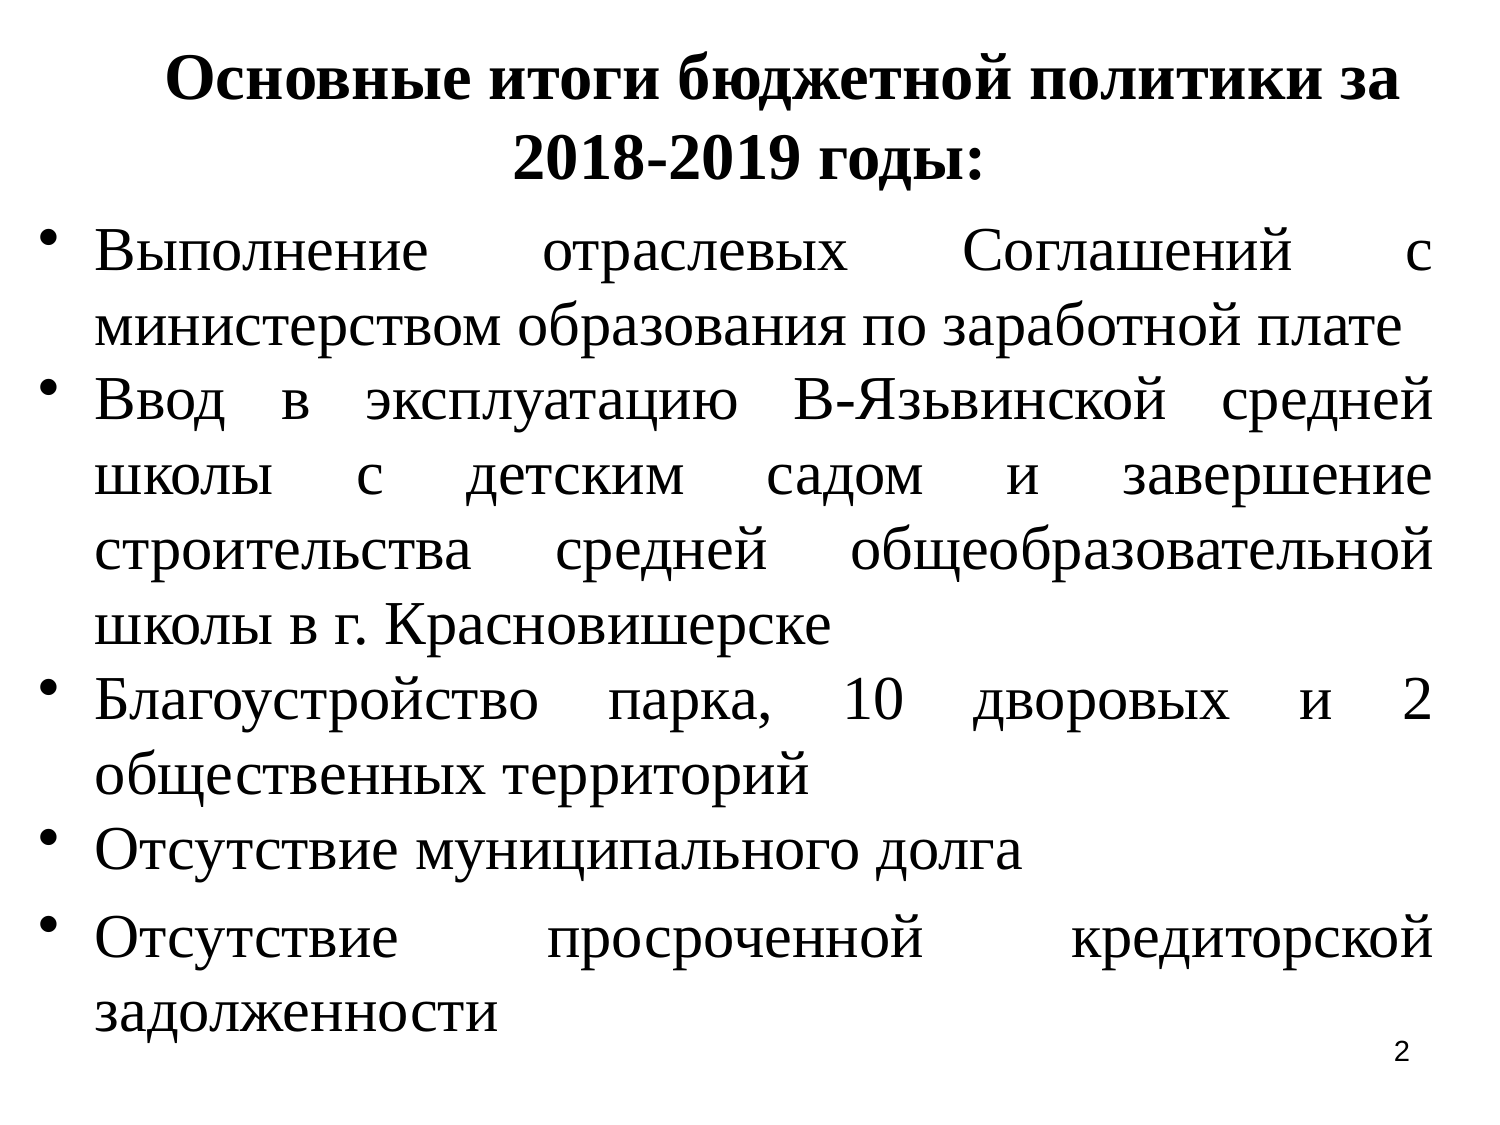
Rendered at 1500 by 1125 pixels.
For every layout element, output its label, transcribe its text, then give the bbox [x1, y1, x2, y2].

title Основные итоги бюджетной политики за 2018-2019 годы: [75, 37, 1425, 188]
list Выполнение отраслевых Соглашений с министерством образования по заработной плате Ввод в эксплуатацию В-Язьвинской средней школы с детским садом и завершение строительства средней общеобразовательной школы в г. Красновишерске Благоустройство парка, 10 дворовых и 2 общественных территорий Отсутствие муниципального долга Отсутствие просроченной кредиторской задолженности [23, 200, 1450, 1100]
